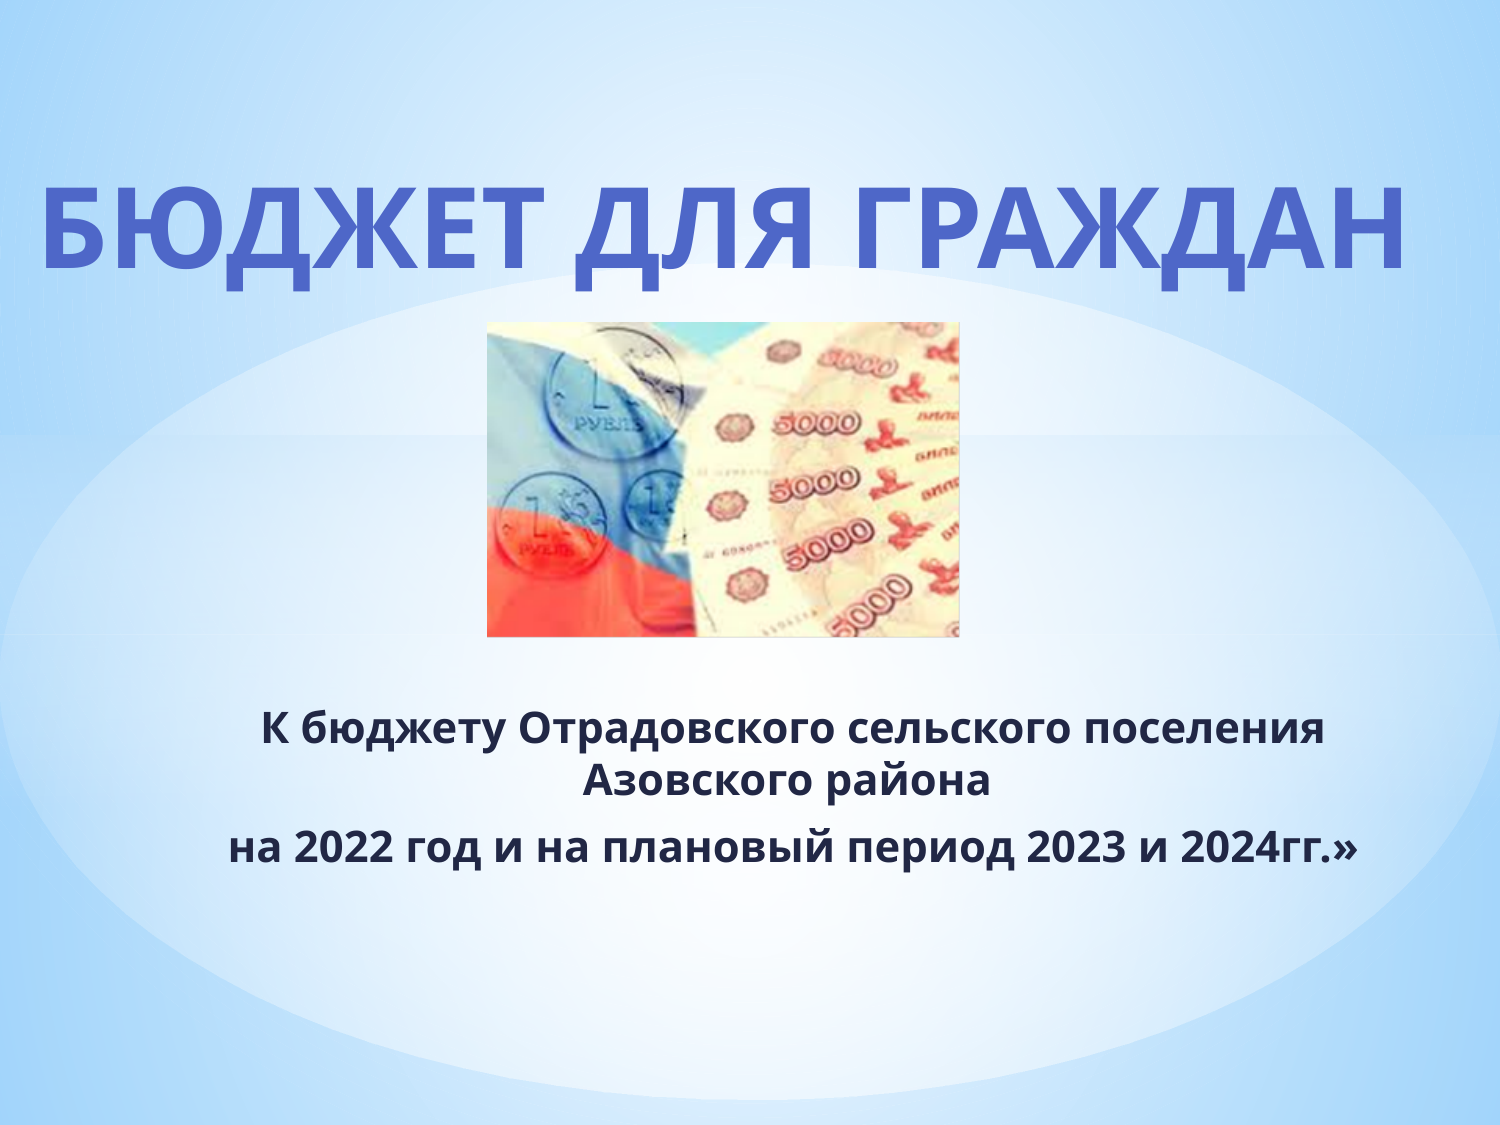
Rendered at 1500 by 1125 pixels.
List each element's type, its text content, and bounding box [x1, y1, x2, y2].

text_box Бюджет для граждан [21, 148, 1427, 299]
picture [487, 322, 962, 639]
subtitle К бюджету Отрадовского сельского поселения Азовского района на 2022 год и на плановый период 2023 и 2024гг.» [199, 692, 1376, 895]
